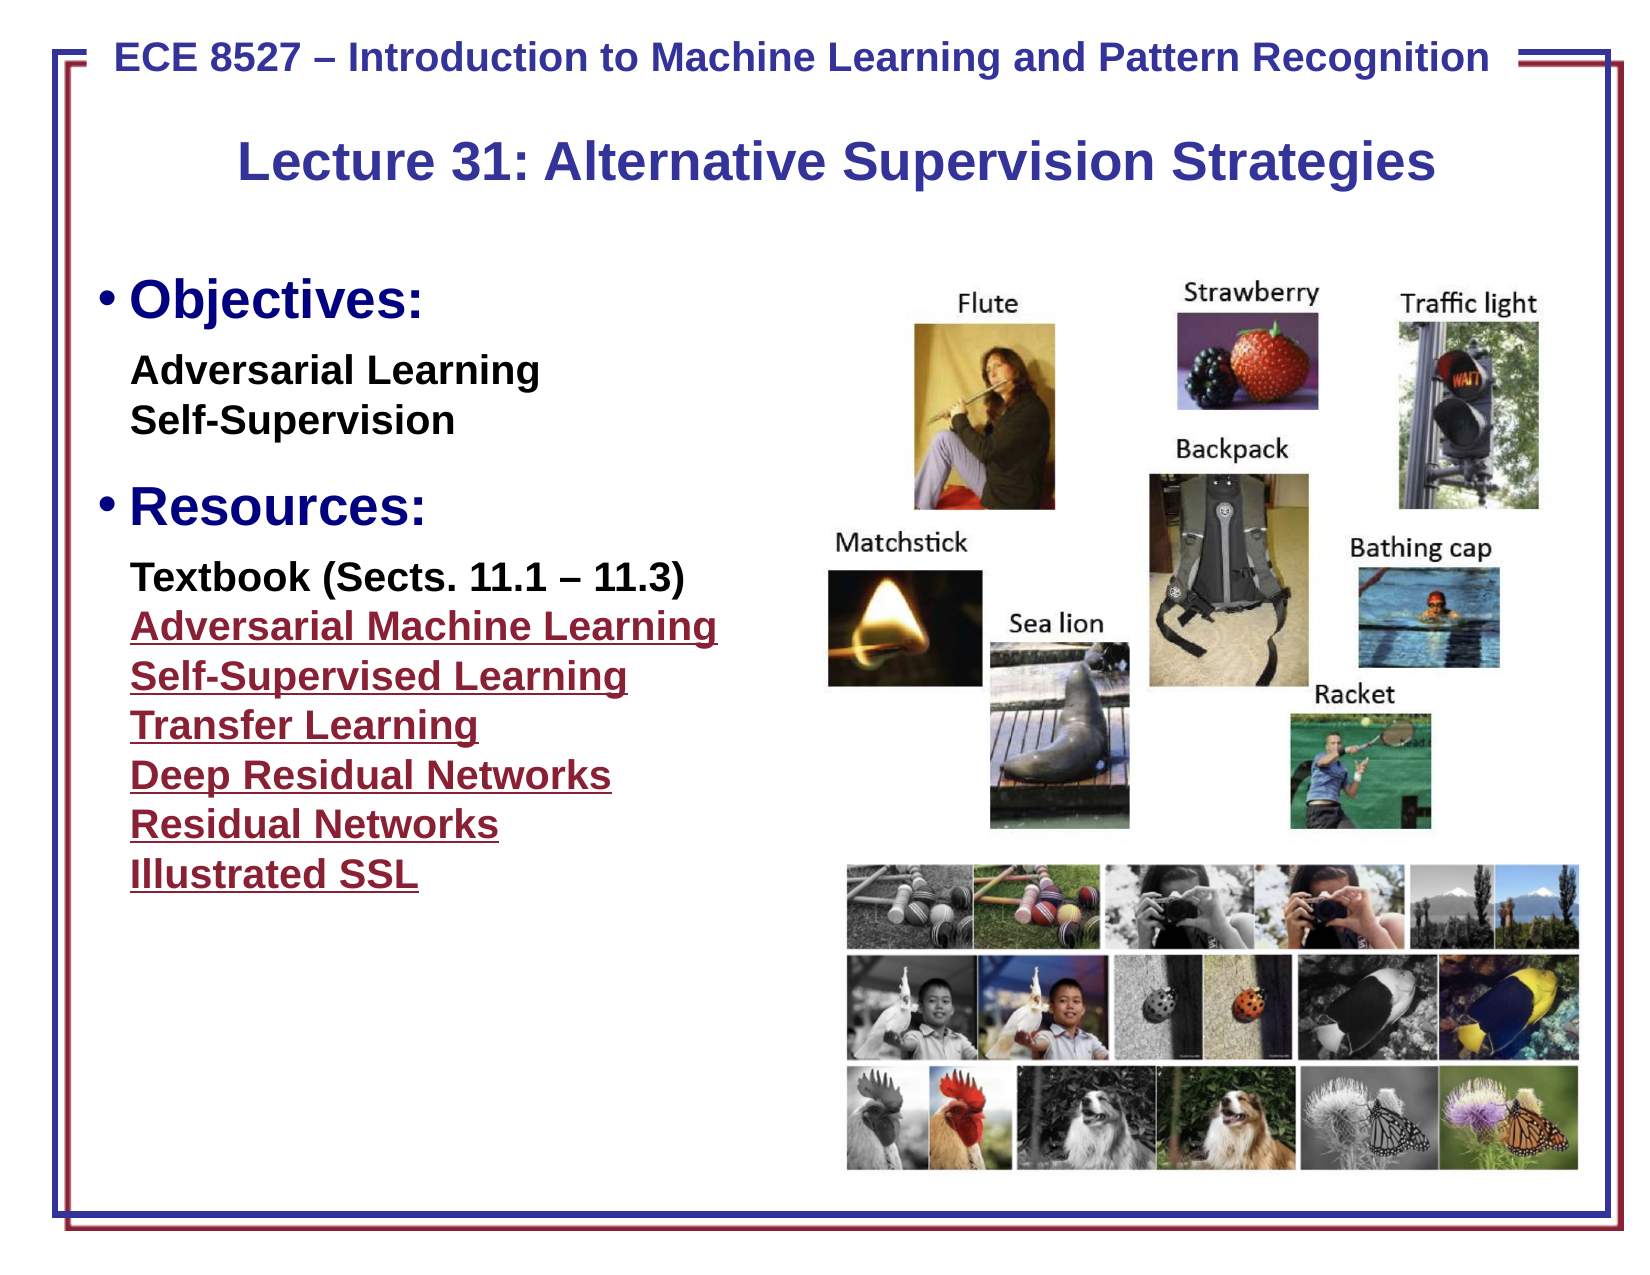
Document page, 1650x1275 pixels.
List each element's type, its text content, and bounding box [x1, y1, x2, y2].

text_box Lecture 31: Alternative Supervision Strategies [73, 118, 1602, 200]
picture [773, 263, 1585, 1178]
text_box Objectives: Adversarial Learning Self-Supervision Resources: Textbook (Sects. 11.1 – 11.3) Adversarial Machine Learning Self-Supervised Learning Transfer Learning Deep Residual Networks Residual Networks Illustrated SSL [97, 263, 825, 1002]
